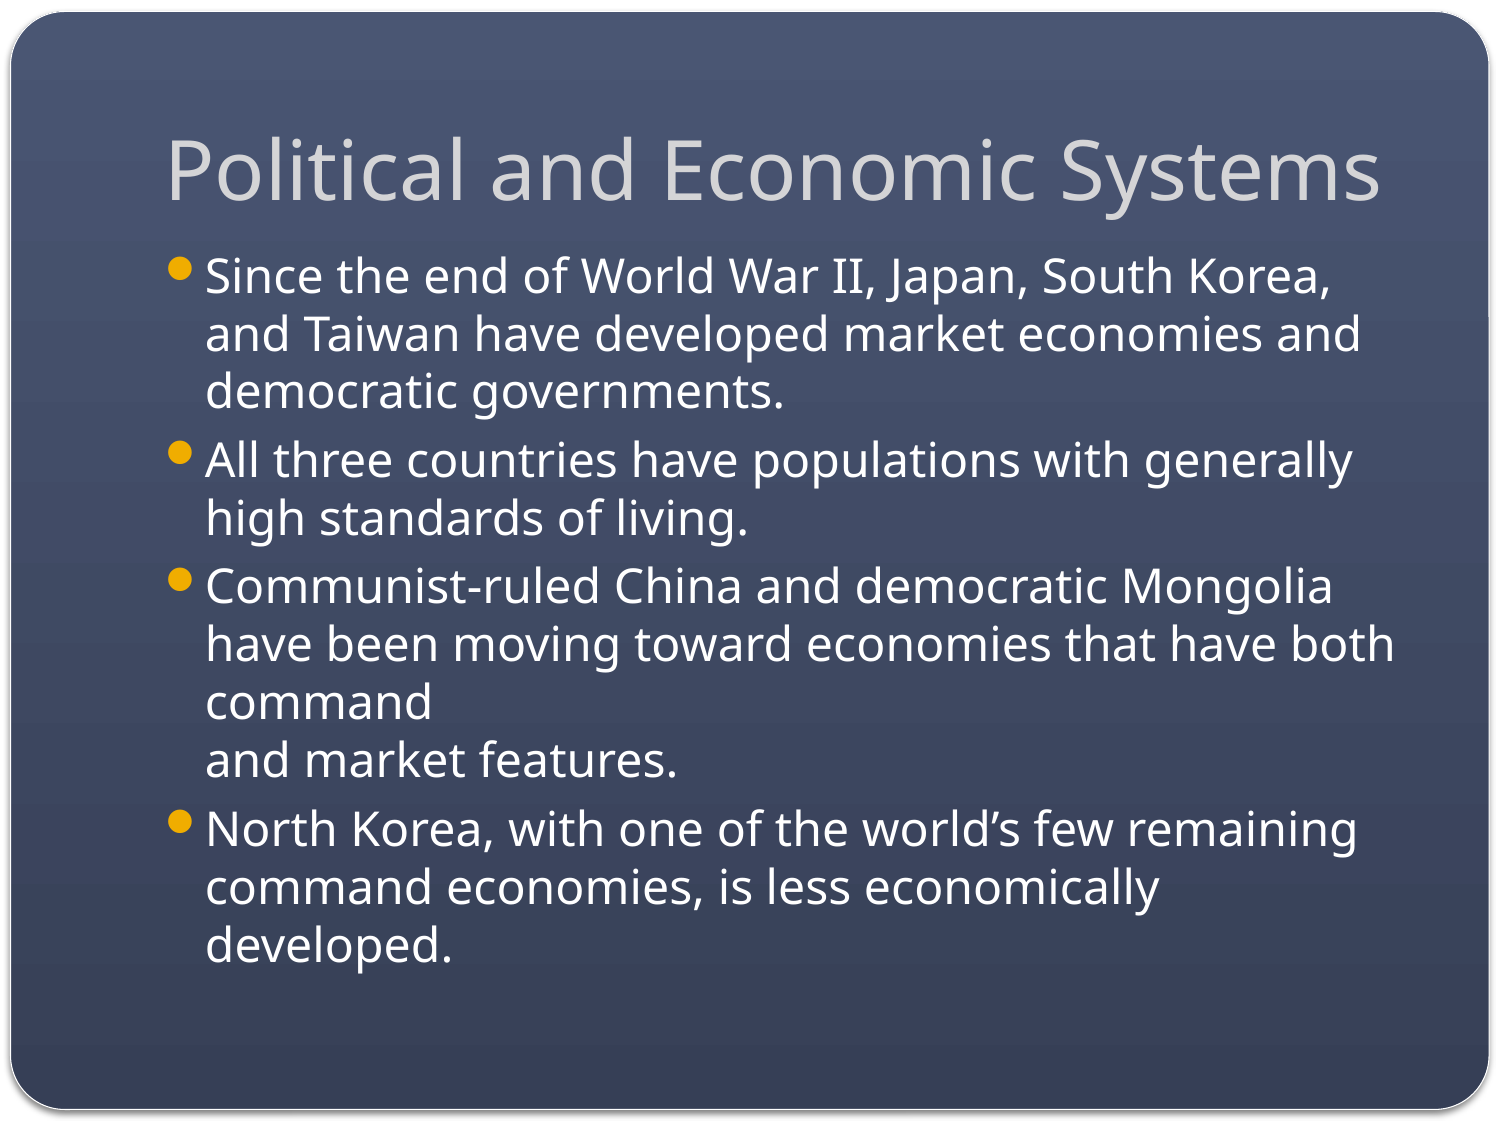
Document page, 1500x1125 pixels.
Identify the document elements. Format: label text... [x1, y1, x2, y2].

list Since the end of World War II, Japan, South Korea, and Taiwan have developed market economies and democratic governments. All three countries have populations with generally high standards of living. Communist-ruled China and democratic Mongolia have been moving toward economies that have both command and market features. North Korea, with one of the world’s few remaining command economies, is less economically developed. [150, 237, 1425, 988]
title Political and Economic Systems [150, 45, 1425, 233]
